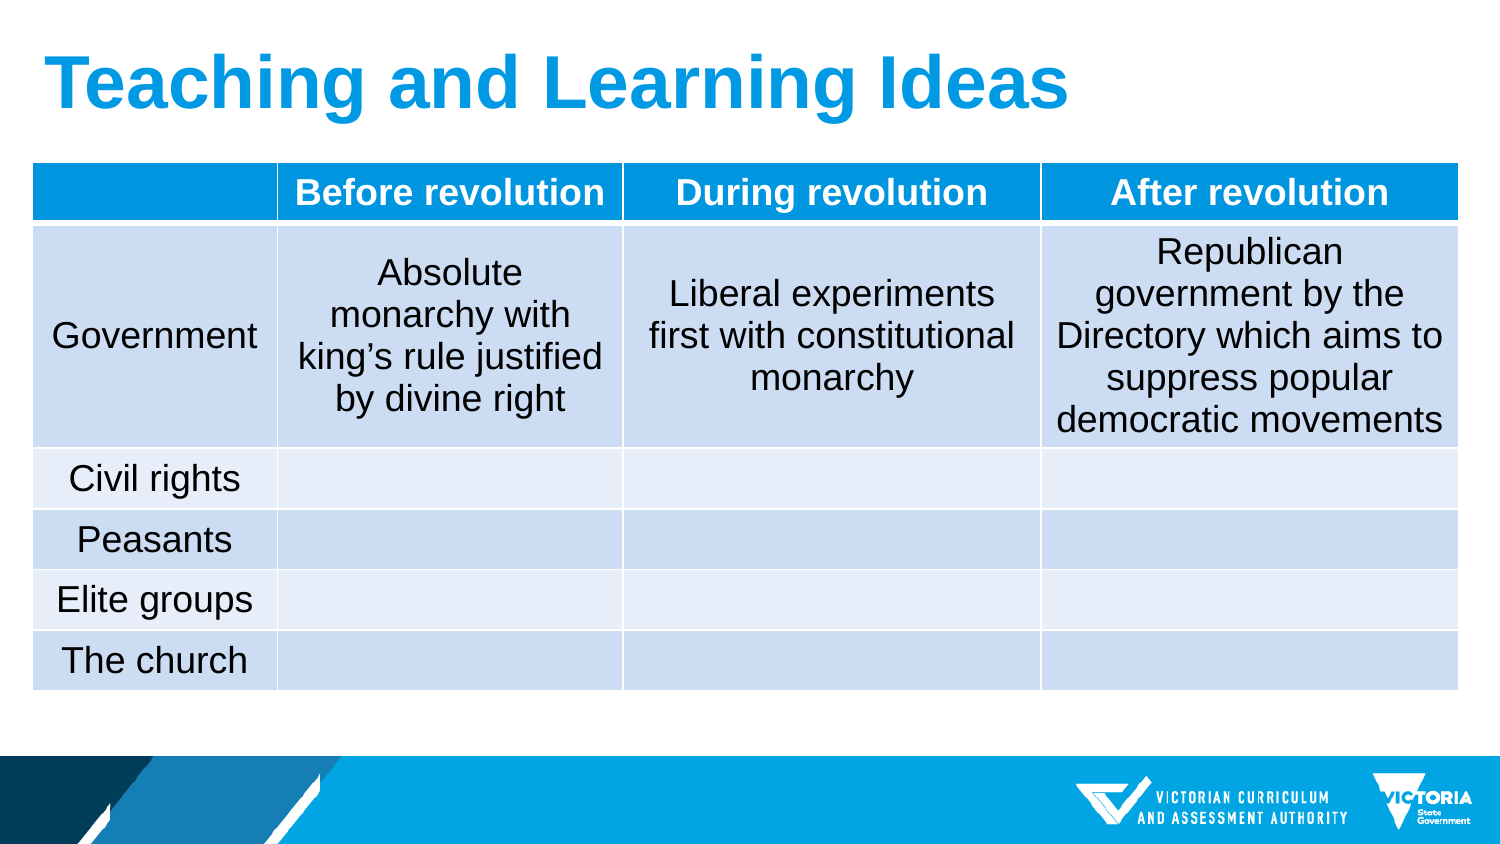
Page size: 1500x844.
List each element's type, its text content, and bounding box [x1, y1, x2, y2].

picture [1268, 792, 1272, 802]
table_cell The church [33, 631, 277, 690]
picture [1299, 812, 1303, 823]
title Teaching and Learning Ideas [29, 8, 1459, 149]
picture [1302, 792, 1306, 803]
table_cell [278, 631, 622, 690]
picture [0, 0, 1500, 844]
table_cell Liberal experiments first with constitutional monarchy [624, 226, 1040, 447]
picture [1249, 812, 1254, 823]
table_cell [278, 510, 622, 569]
table_cell Civil rights [33, 449, 277, 508]
table_cell Republican government by the Directory which aims to suppress popular democratic movements [1042, 226, 1458, 447]
table_cell [624, 510, 1040, 569]
picture [1214, 792, 1219, 802]
picture [1201, 812, 1205, 823]
table_cell Elite groups [33, 570, 277, 629]
table_header After revolution [1042, 163, 1458, 220]
picture [1308, 814, 1313, 823]
picture [1199, 792, 1204, 803]
picture [1258, 812, 1262, 823]
table_cell [278, 570, 622, 629]
picture [1190, 792, 1194, 802]
picture [1318, 812, 1322, 823]
picture [1426, 792, 1452, 804]
table_cell [624, 570, 1040, 629]
table_cell [624, 449, 1040, 508]
picture [1374, 774, 1425, 828]
table_cell Government [33, 226, 277, 447]
picture [1281, 812, 1286, 823]
table_cell [278, 449, 622, 508]
table_cell [1042, 631, 1458, 690]
table_cell [1042, 510, 1458, 569]
table_header During revolution [624, 163, 1040, 220]
table_header [33, 163, 277, 220]
table_cell [1042, 449, 1458, 508]
picture [1077, 777, 1150, 824]
table_cell [1042, 570, 1458, 629]
picture [1240, 812, 1244, 823]
table_cell [624, 631, 1040, 690]
picture [1229, 813, 1235, 823]
picture [1320, 792, 1327, 802]
picture [1460, 793, 1471, 803]
table_cell Peasants [33, 510, 277, 569]
picture [1224, 792, 1229, 802]
picture [1149, 813, 1153, 823]
table_cell Absolute monarchy with king’s rule justified by divine right [278, 226, 622, 447]
table_header Before revolution [278, 163, 622, 220]
